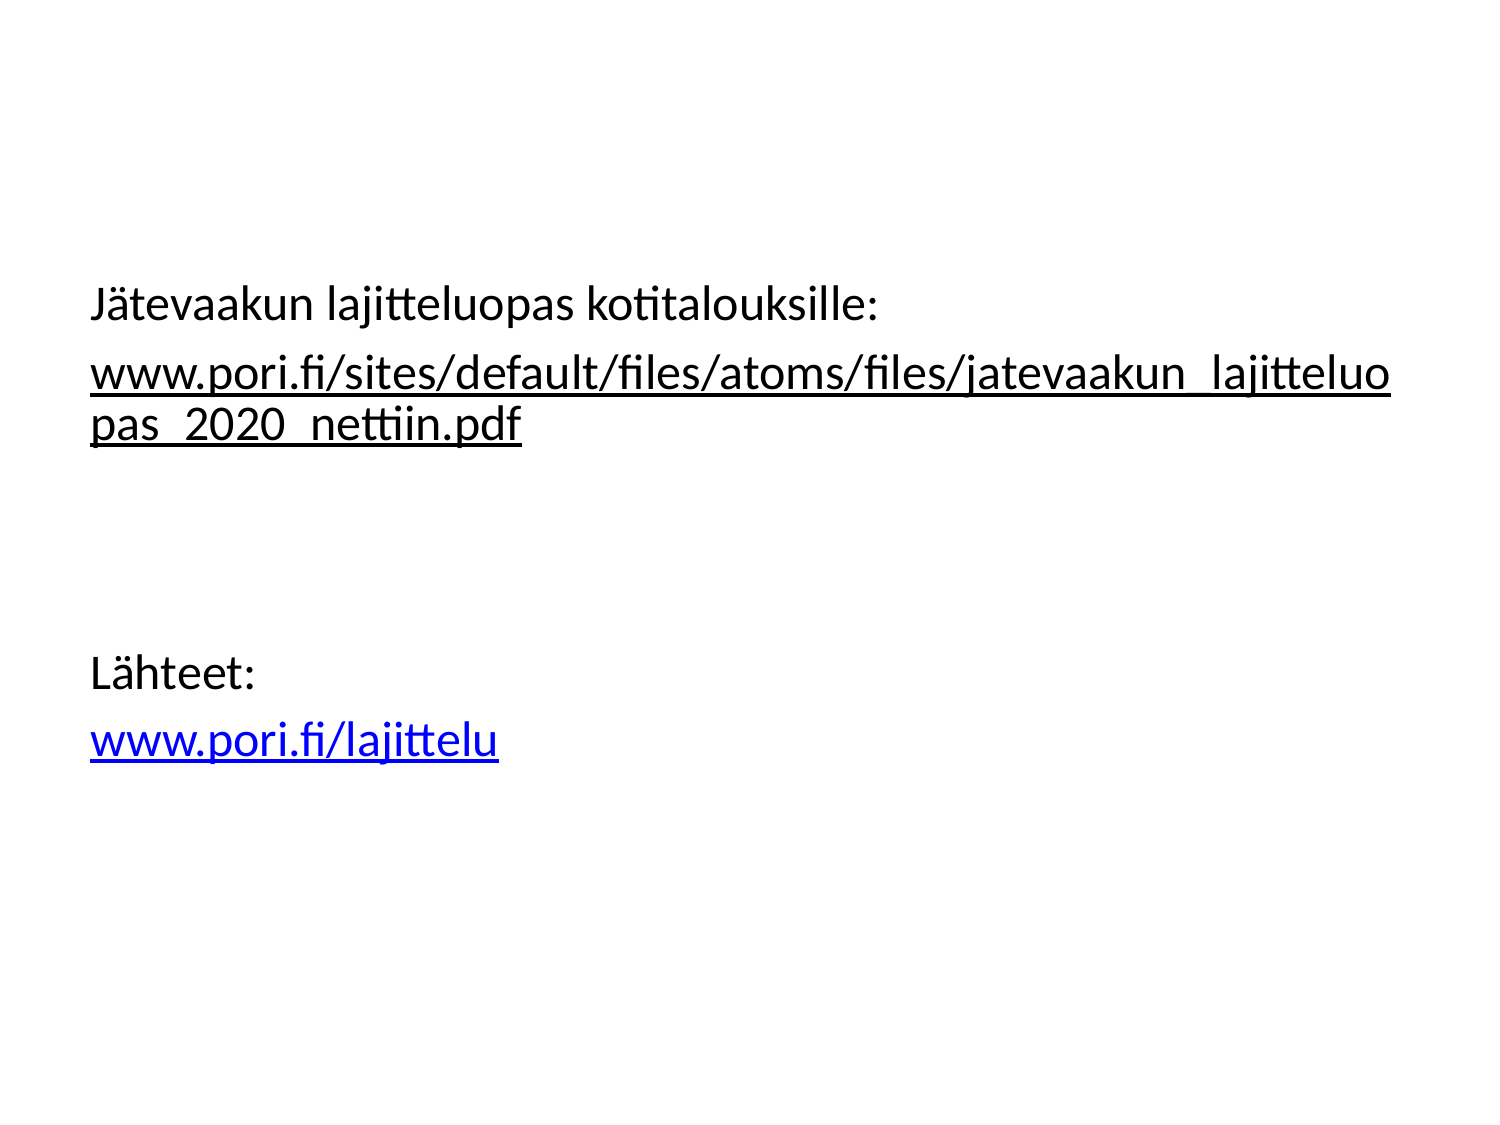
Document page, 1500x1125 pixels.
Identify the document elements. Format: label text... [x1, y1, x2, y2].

text_box Jätevaakun lajitteluopas kotitalouksille: www.pori.fi/sites/default/files/atoms/files/jatevaakun_lajitteluopas_2020_nettiin.pdf Lähteet: www.pori.fi/lajittelu [74, 262, 1425, 877]
